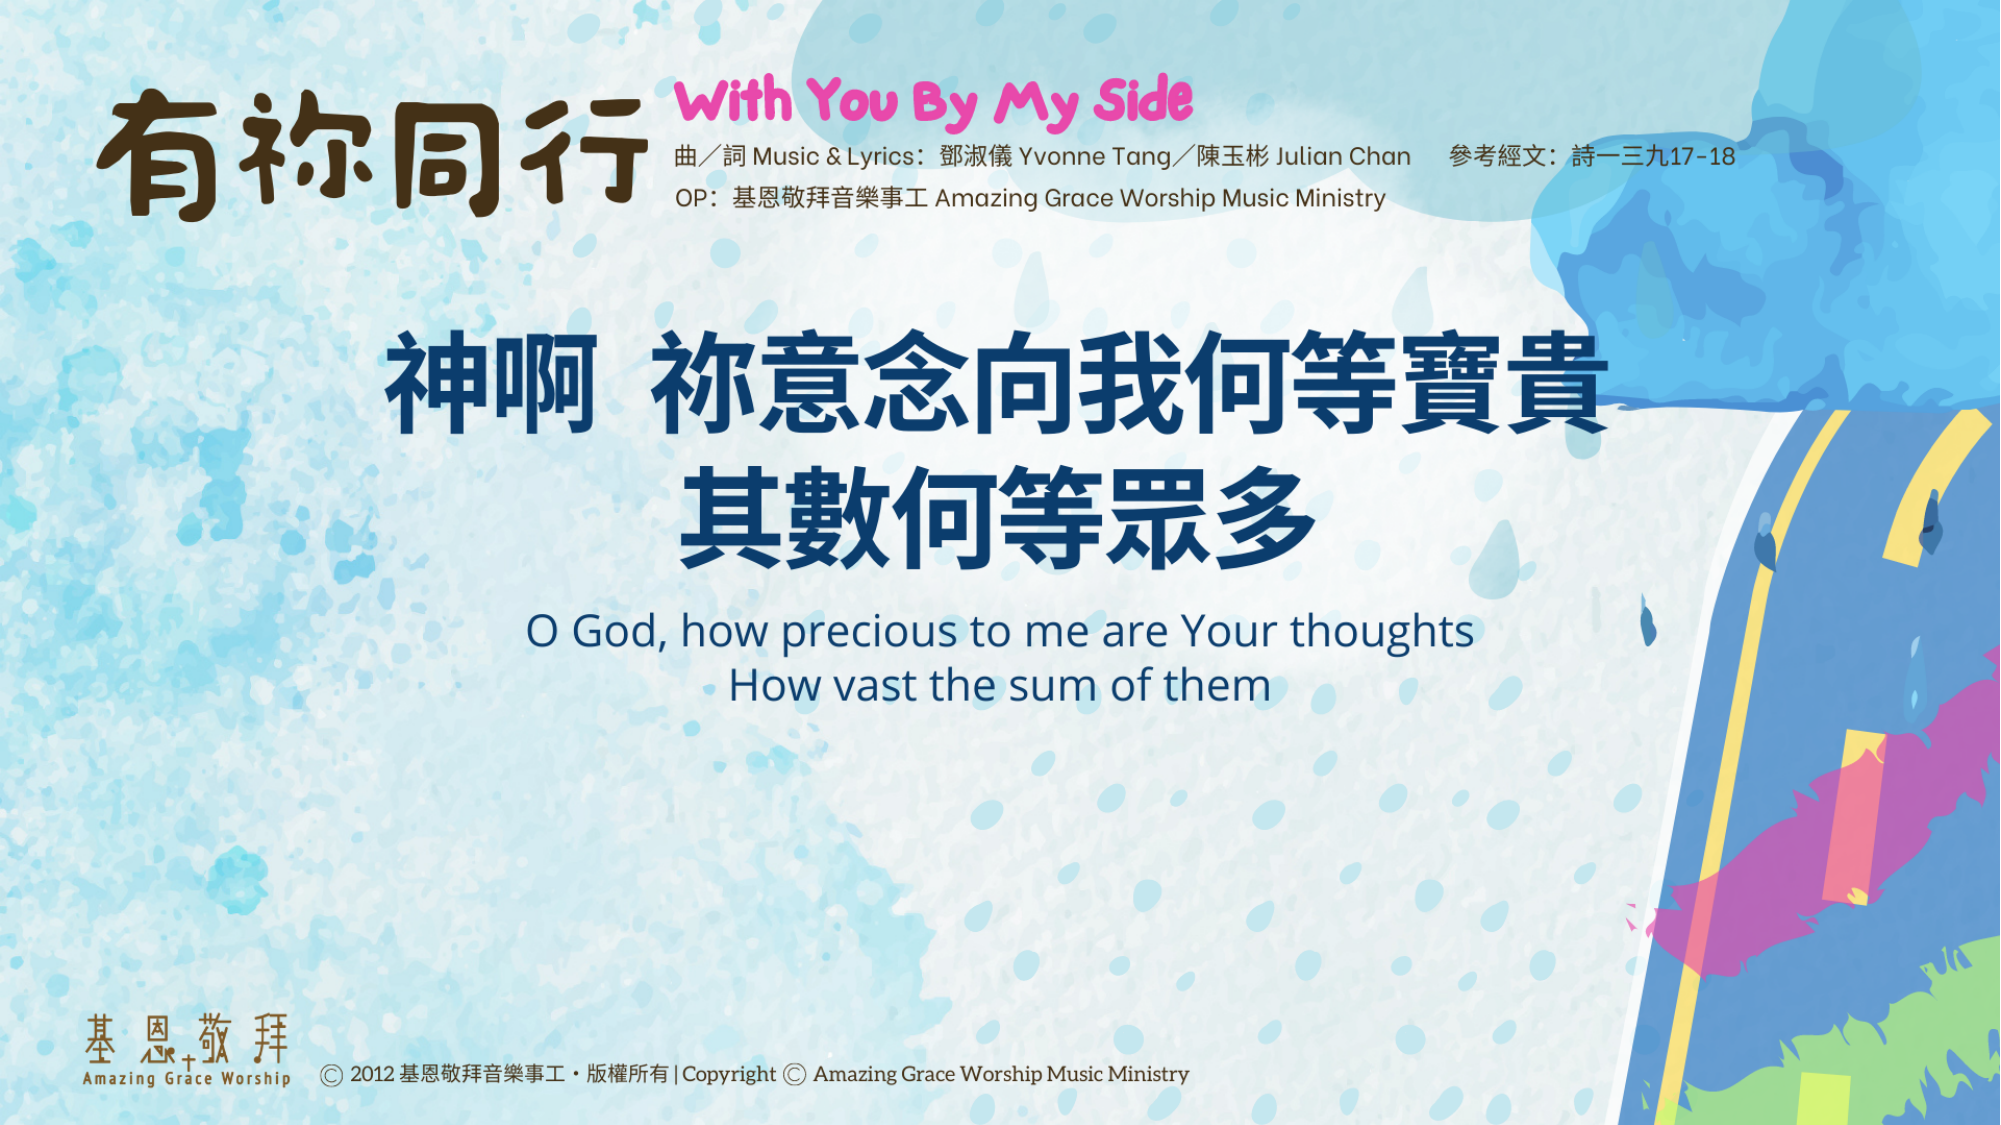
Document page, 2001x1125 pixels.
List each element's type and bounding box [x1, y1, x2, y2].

list [0, 0, 2000, 1125]
